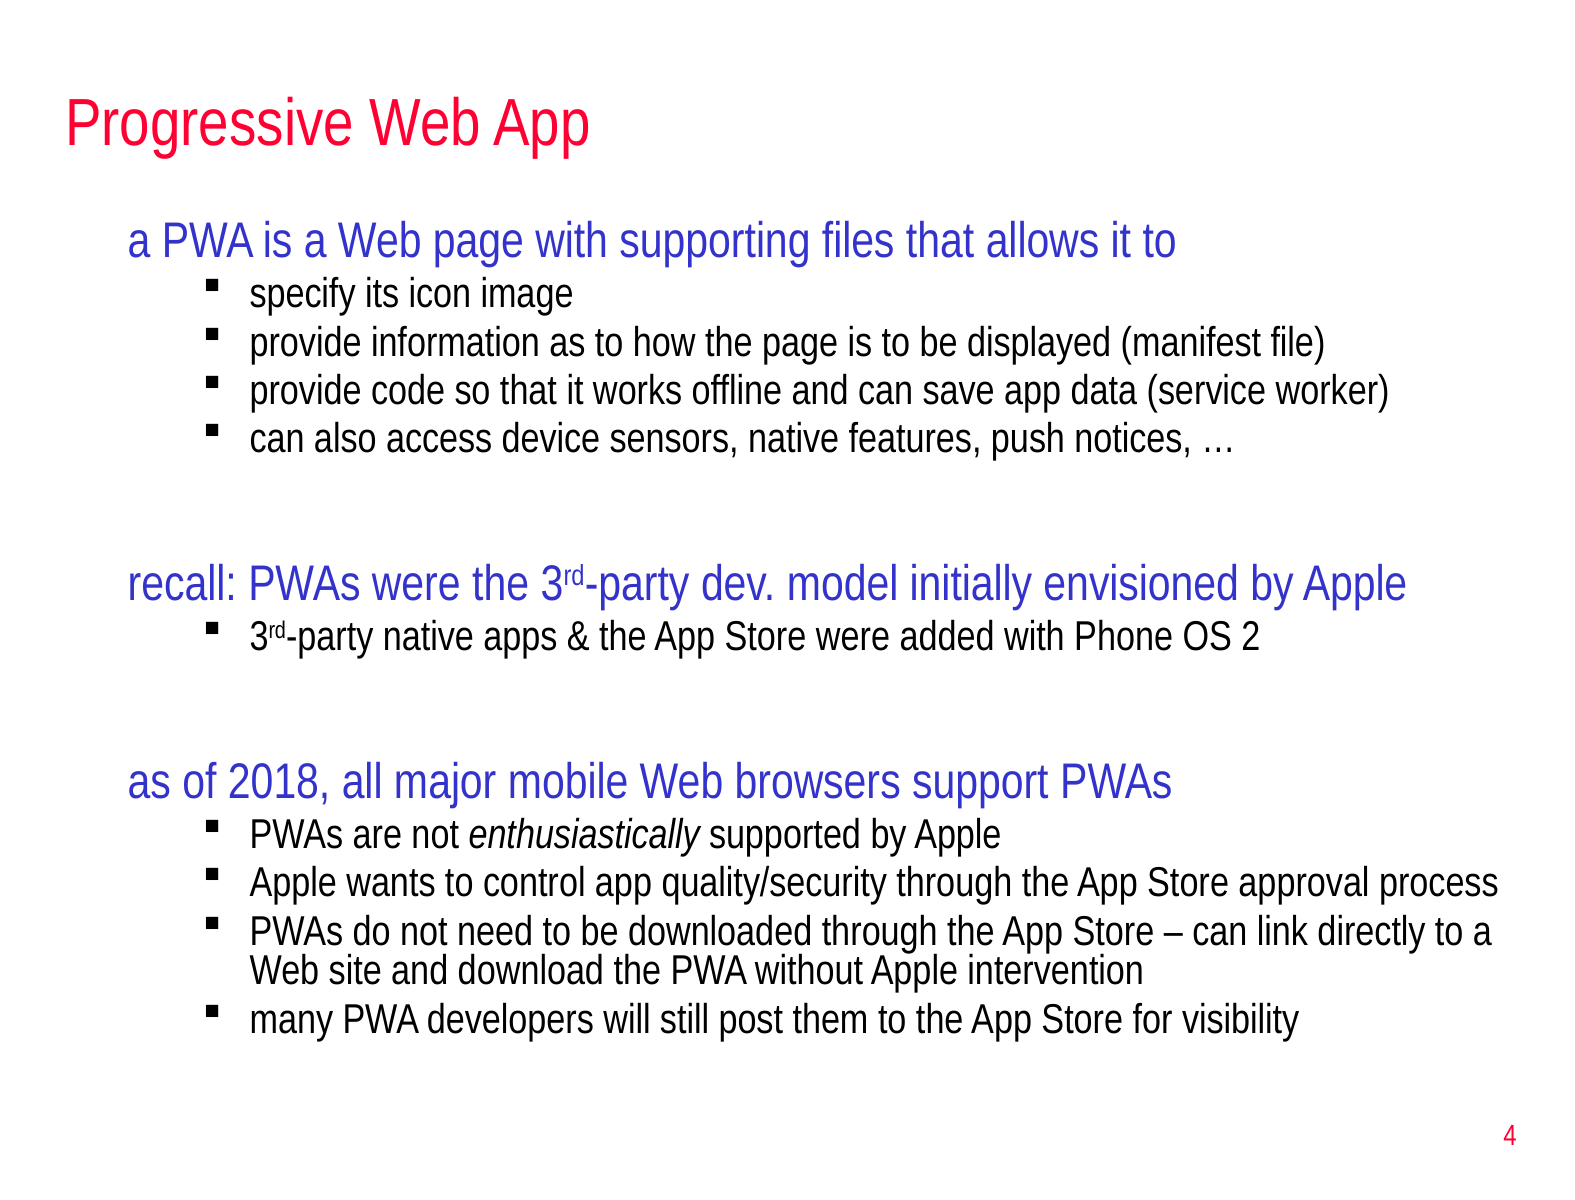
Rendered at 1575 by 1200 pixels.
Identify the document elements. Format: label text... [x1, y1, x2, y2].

slide_number 4 [1203, 1092, 1532, 1174]
list a PWA is a Web page with supporting files that allows it to specify its icon image provide information as to how the page is to be displayed (manifest file) provide code so that it works offline and can save app data (service worker) can also access device sensors, native features, push notices, … recall: PWAs were the 3rd-party dev. model initially envisioned by Apple 3rd-party native apps & the App Store were added with Phone OS 2 as of 2018, all major mobile Web browsers support PWAs PWAs are not enthusiastically supported by Apple Apple wants to control app quality/security through the App Store approval process PWAs do not need to be downloaded through the App Store – can link directly to a Web site and download the PWA without Apple intervention many PWA developers will still post them to the App Store for visibility [112, 200, 1541, 1088]
title Progressive Web App [50, 62, 1538, 175]
